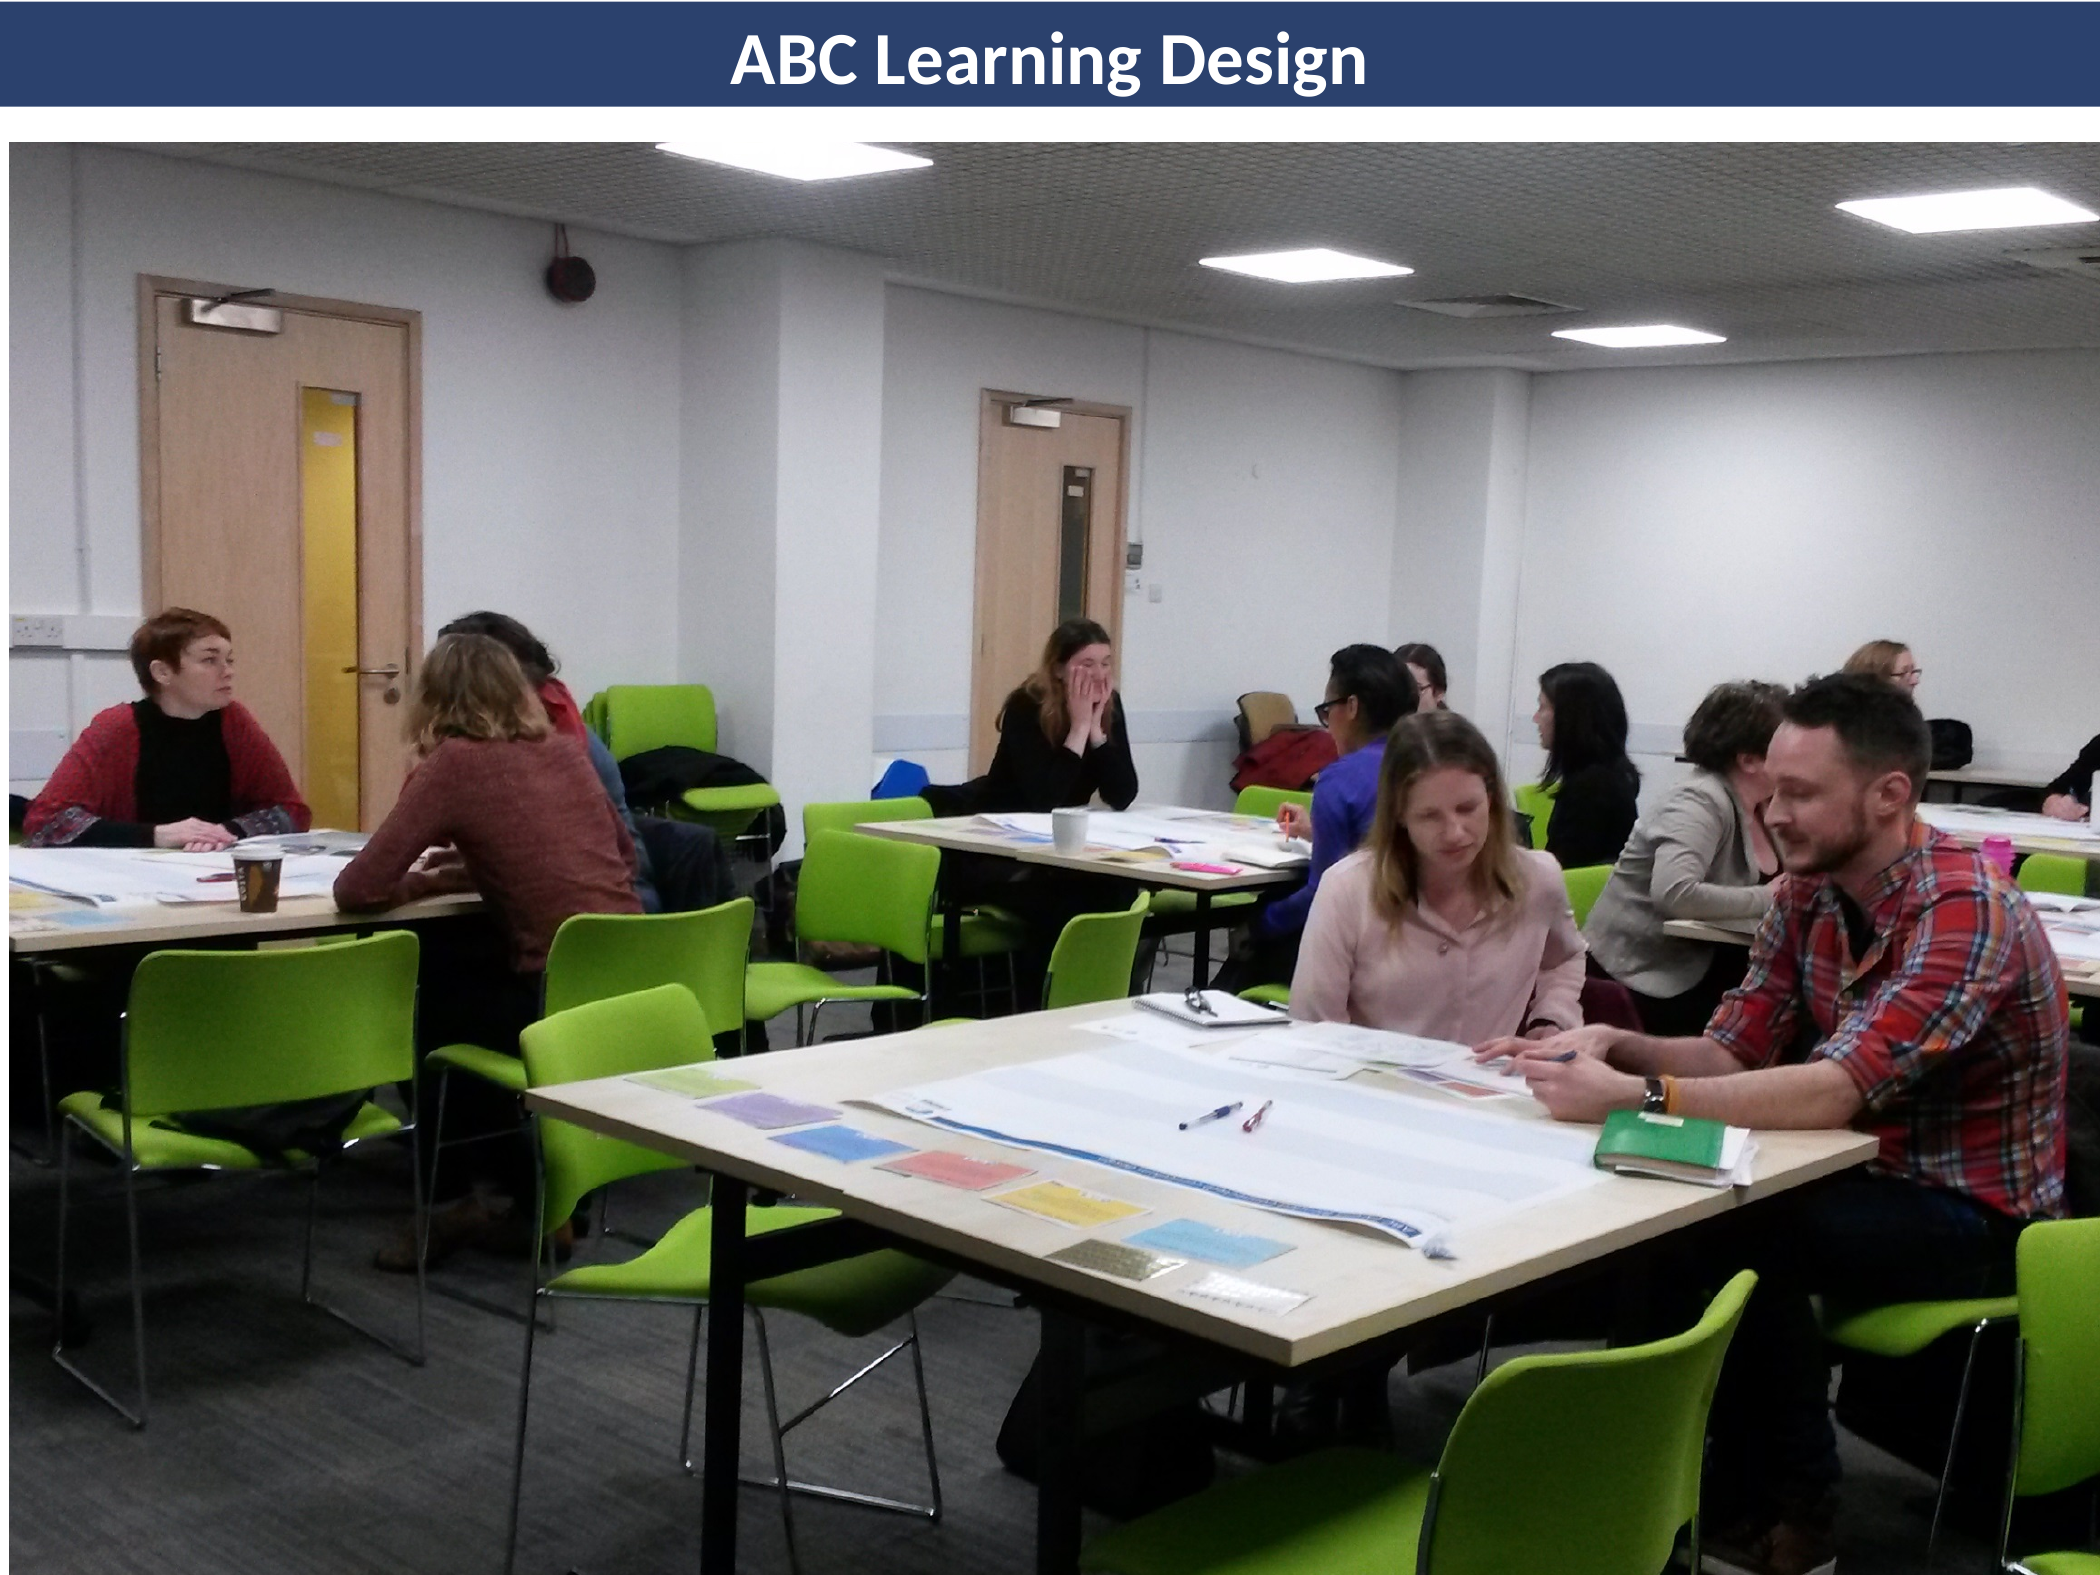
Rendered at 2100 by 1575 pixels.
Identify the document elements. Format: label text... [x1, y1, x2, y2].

picture [9, 142, 2100, 1575]
text_box ABC Learning Design [0, 1, 2100, 107]
